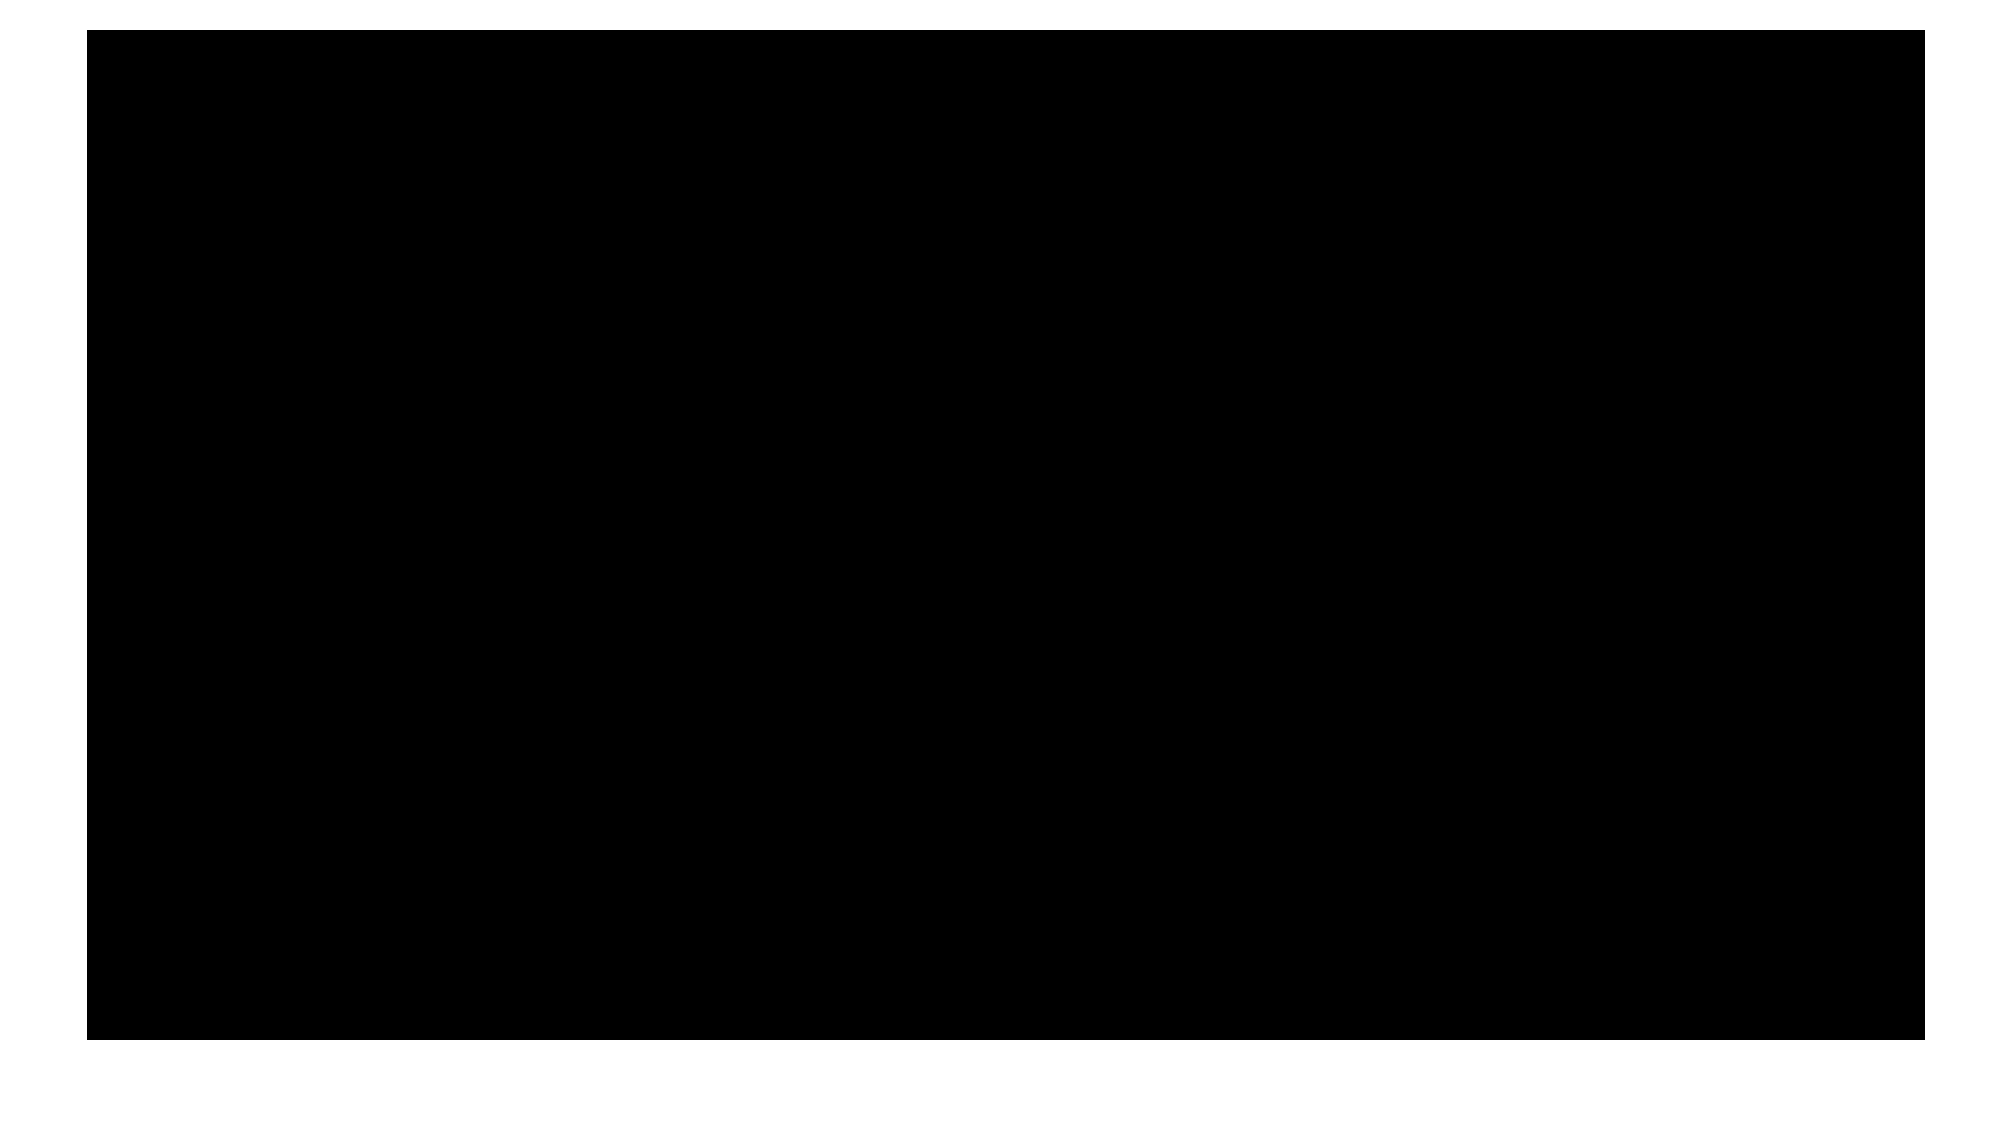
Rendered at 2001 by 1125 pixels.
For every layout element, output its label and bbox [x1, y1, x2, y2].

text_box [86, 29, 1926, 1042]
